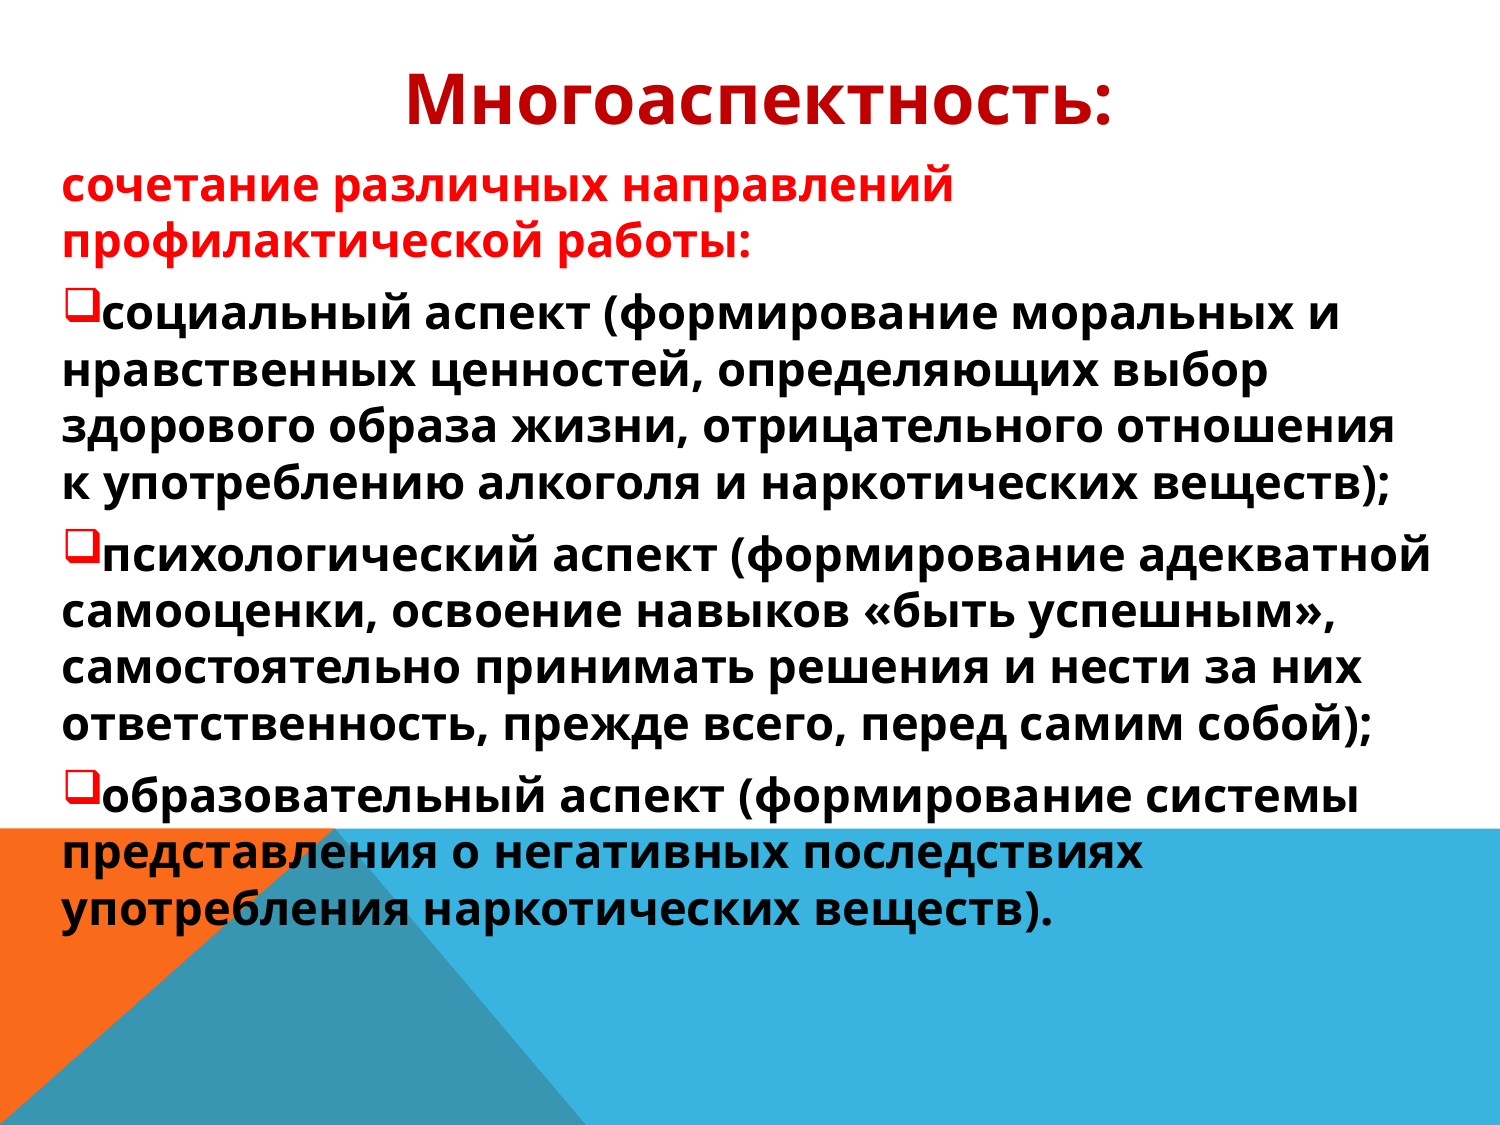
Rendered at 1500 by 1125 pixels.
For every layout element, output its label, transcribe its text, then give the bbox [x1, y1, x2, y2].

list Многоаспектность: сочетание различных направлений профилактической работы: социальный аспект (формирование моральных и нравственных ценностей, определяющих выбор здорового образа жизни, отрицательного отношения к употреблению алкоголя и наркотических веществ); психологический аспект (формирование адекватной самооценки, освоение навыков «быть успешным», самостоятельно принимать решения и нести за них ответственность, прежде всего, перед самим собой); образовательный аспект (формирование системы представления о негативных последствиях употребления наркотических веществ). [46, 46, 1454, 1005]
